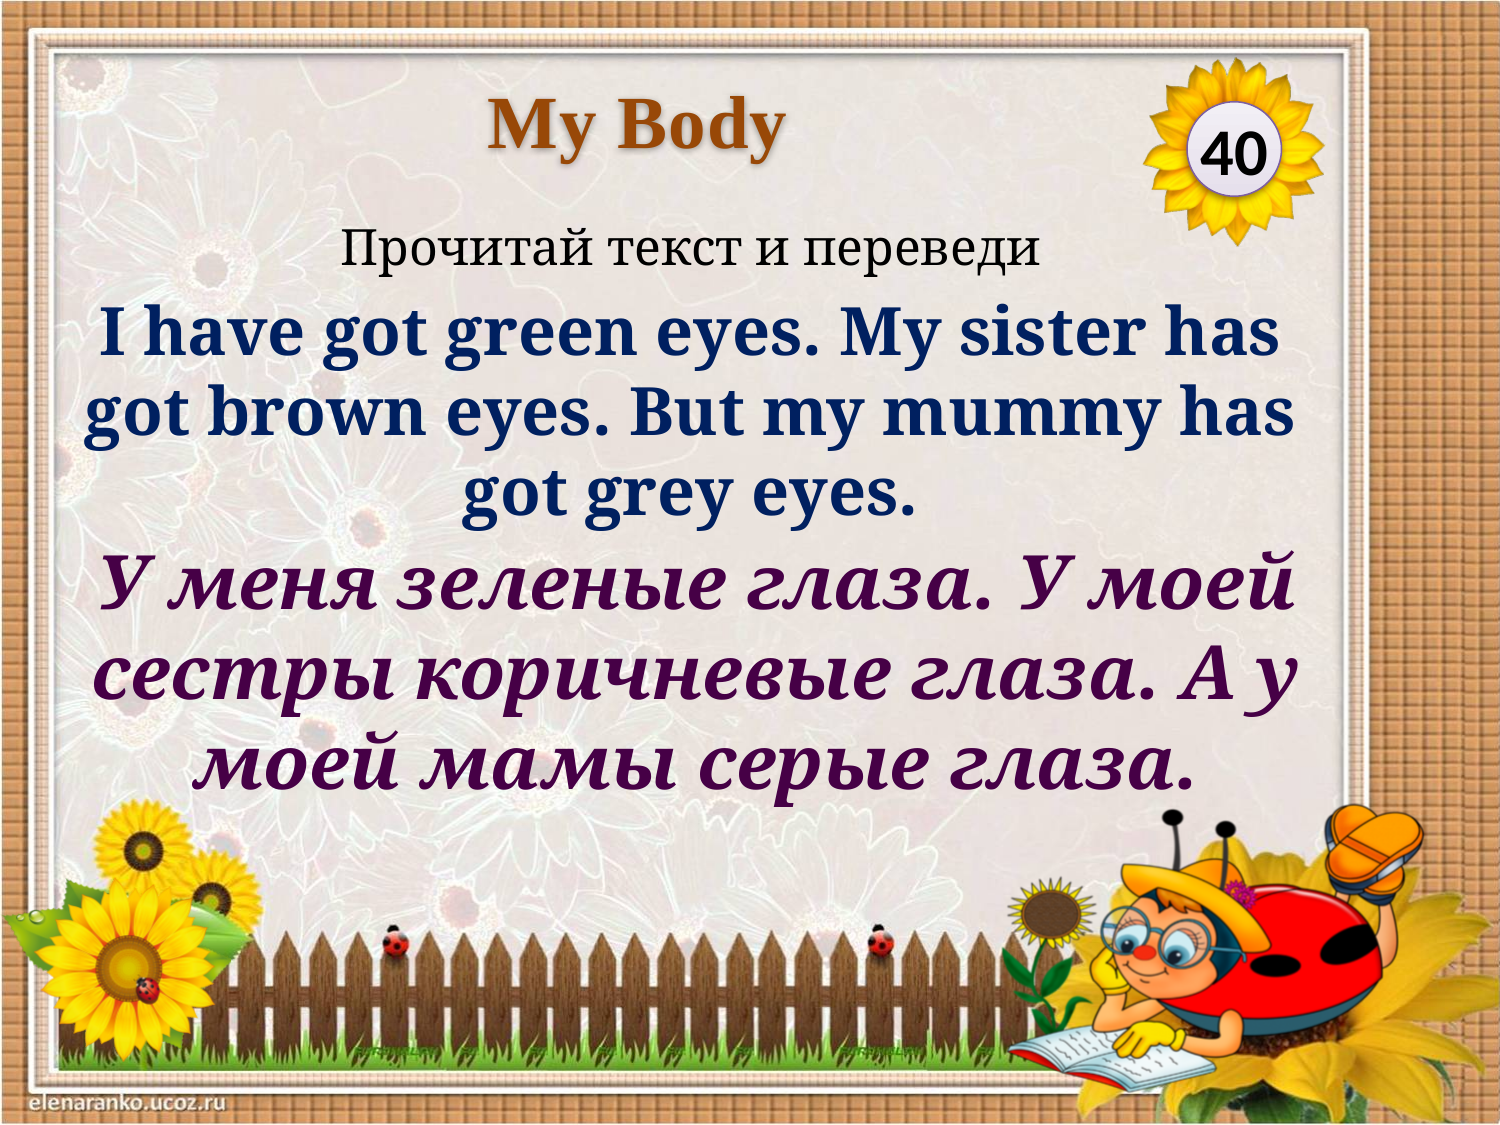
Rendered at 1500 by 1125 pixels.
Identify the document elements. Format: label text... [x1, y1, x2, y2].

picture [0, 0, 1500, 1125]
text_box У меня зеленые глаза. У моей сестры коричневые глаза. А у моей мамы серые глаза. [58, 527, 1335, 813]
text_box My Body [123, 66, 1134, 172]
text_box Прочитай текст и переведи I have got green eyes. My sister has got brown eyes. But my mummy has got grey eyes. [64, 208, 1317, 536]
